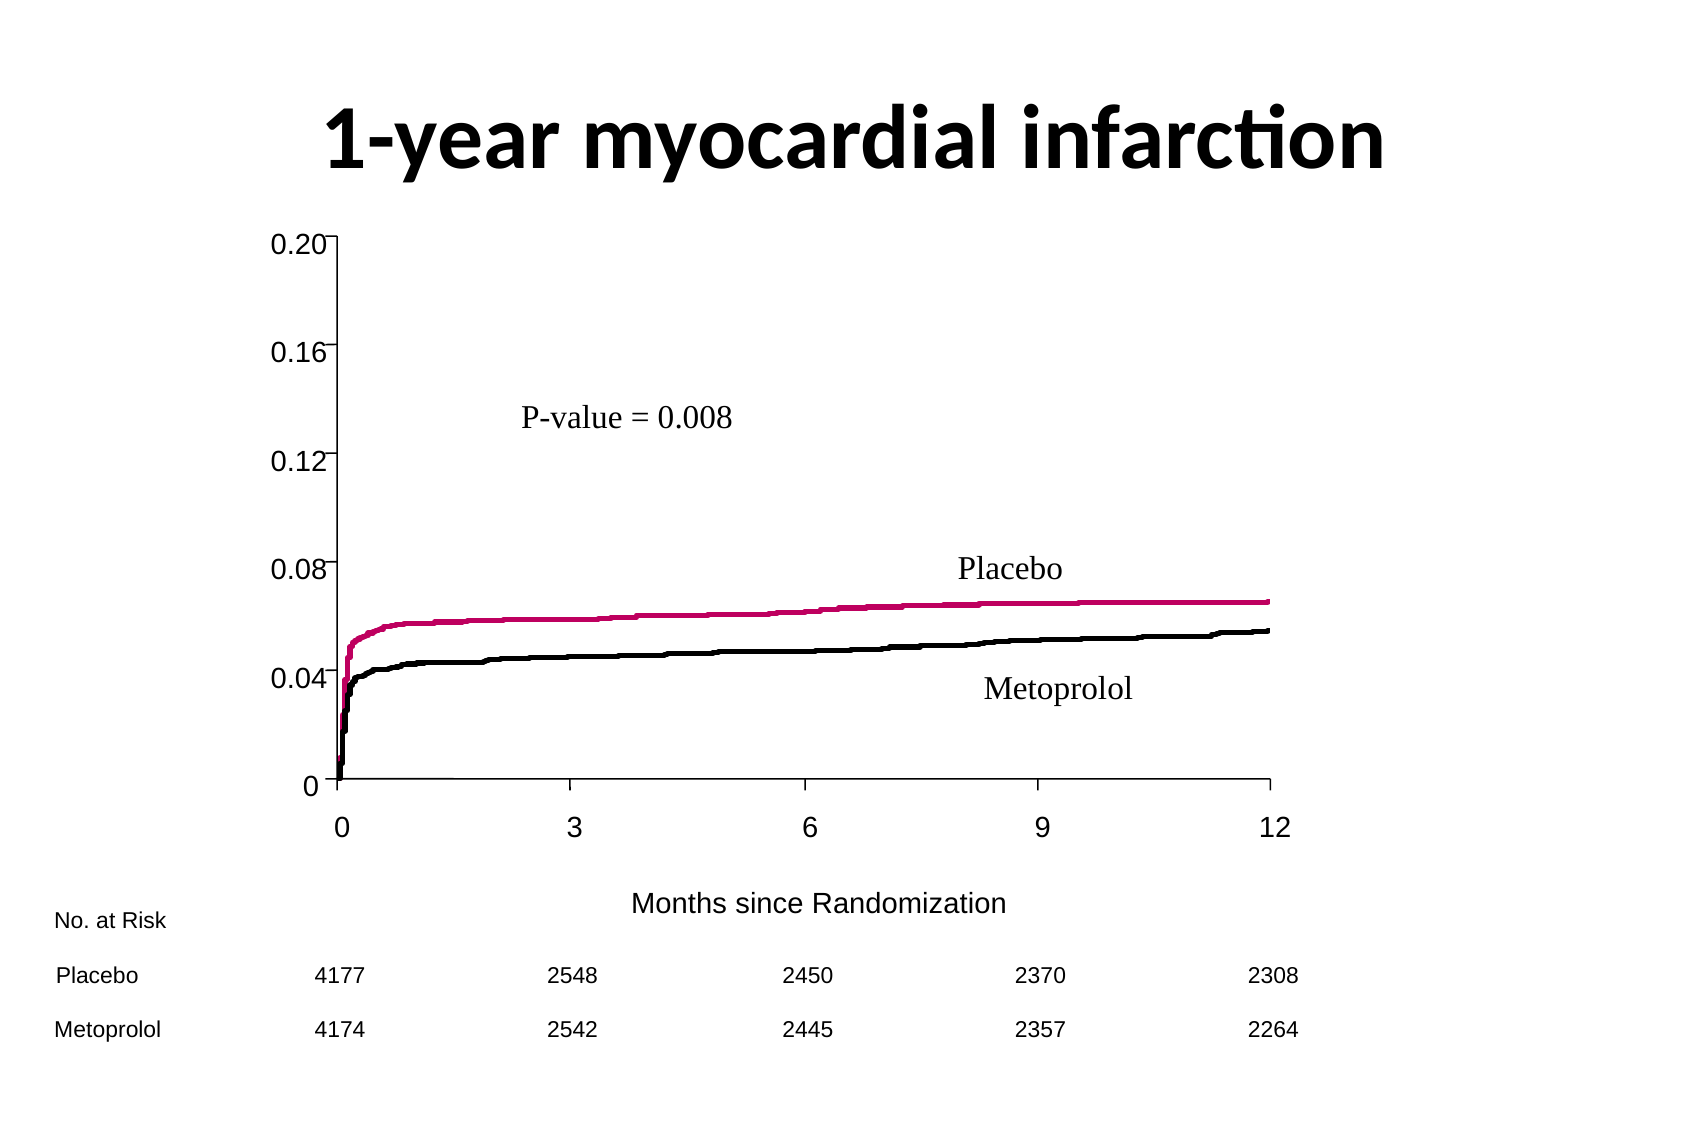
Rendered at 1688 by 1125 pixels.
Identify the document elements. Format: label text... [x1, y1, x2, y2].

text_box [56, 224, 1301, 1042]
title 1-year myocardial infarction [136, 37, 1572, 226]
